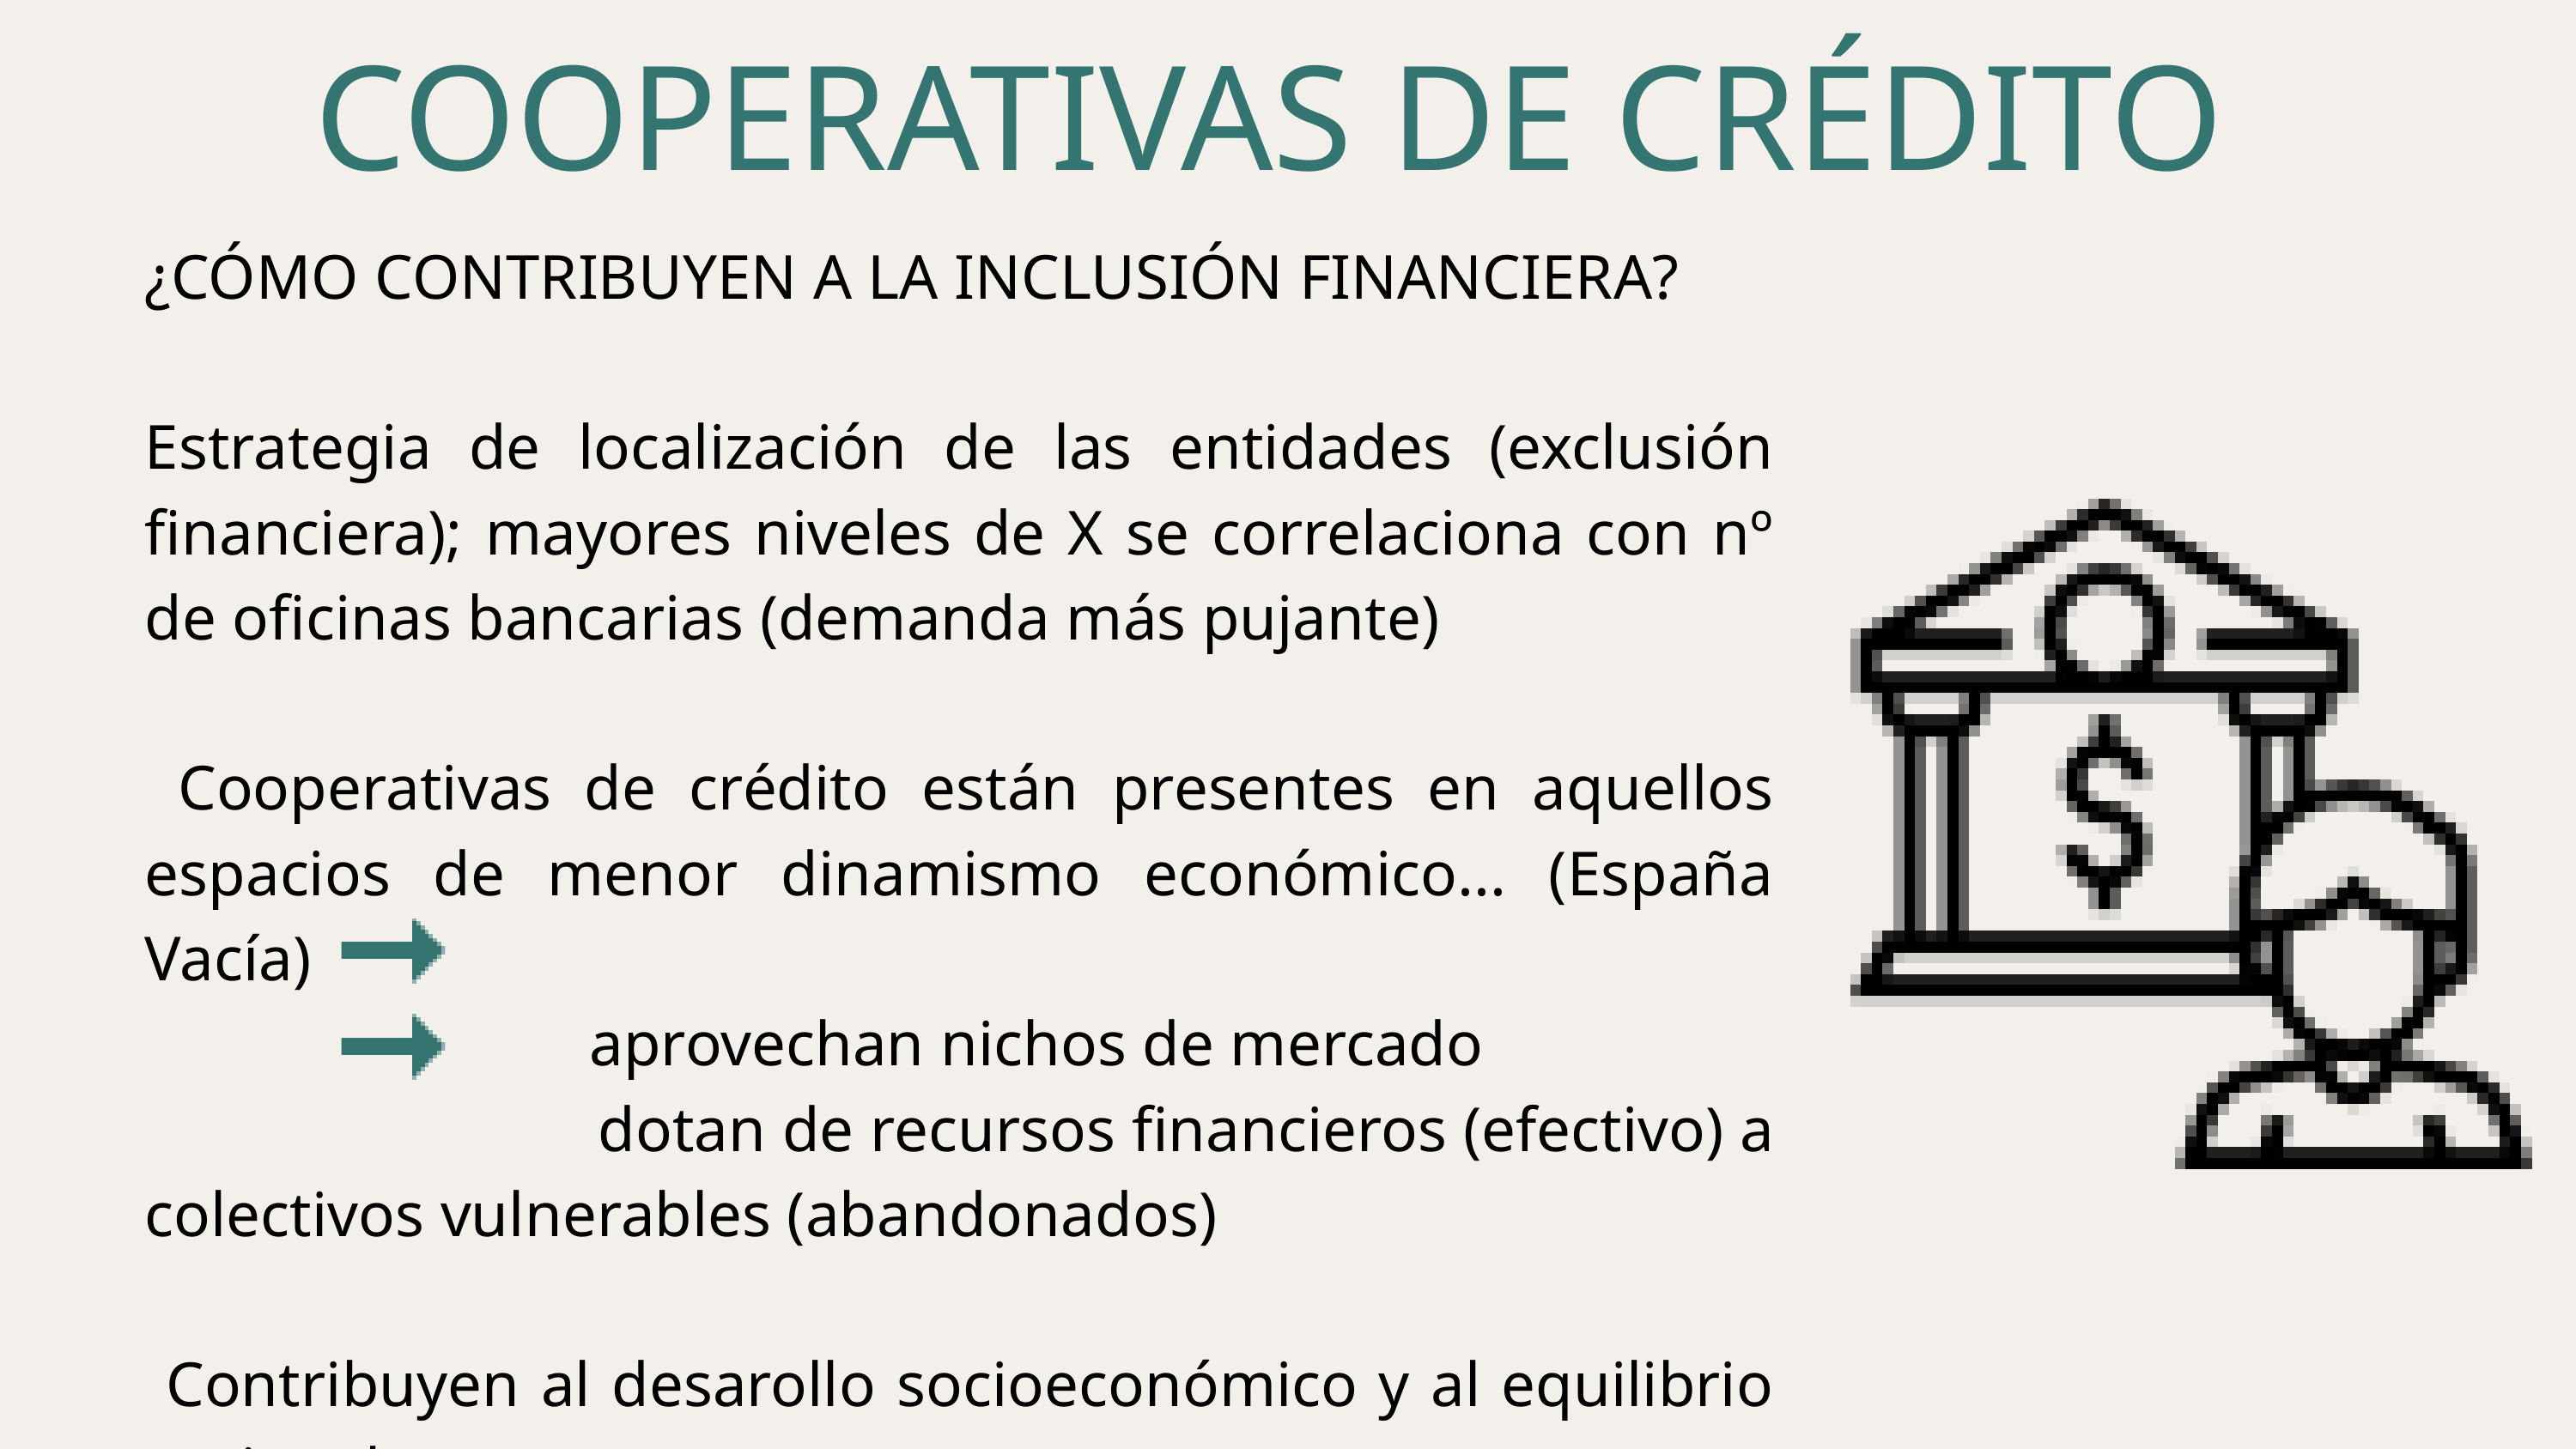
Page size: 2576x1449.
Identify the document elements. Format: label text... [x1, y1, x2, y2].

text_box COOPERATIVAS DE CRÉDITO [0, 59, 2576, 199]
picture [341, 918, 446, 984]
picture [1850, 499, 2532, 1170]
picture [341, 1014, 446, 1080]
text_box ¿CÓMO CONTRIBUYEN A LA INCLUSIÓN FINANCIERA? Estrategia de localización de las entidades (exclusión financiera); mayores niveles de X se correlaciona con nº de oficinas bancarias (demanda más pujante) Cooperativas de crédito están presentes en aquellos espacios de menor dinamismo económico... (España Vacía) aprovechan nichos de mercado dotan de recursos financieros (efectivo) a colectivos vulnerables (abandonados) Contribuyen al desarollo socioeconómico y al equilibrio regional [144, 226, 1777, 1449]
